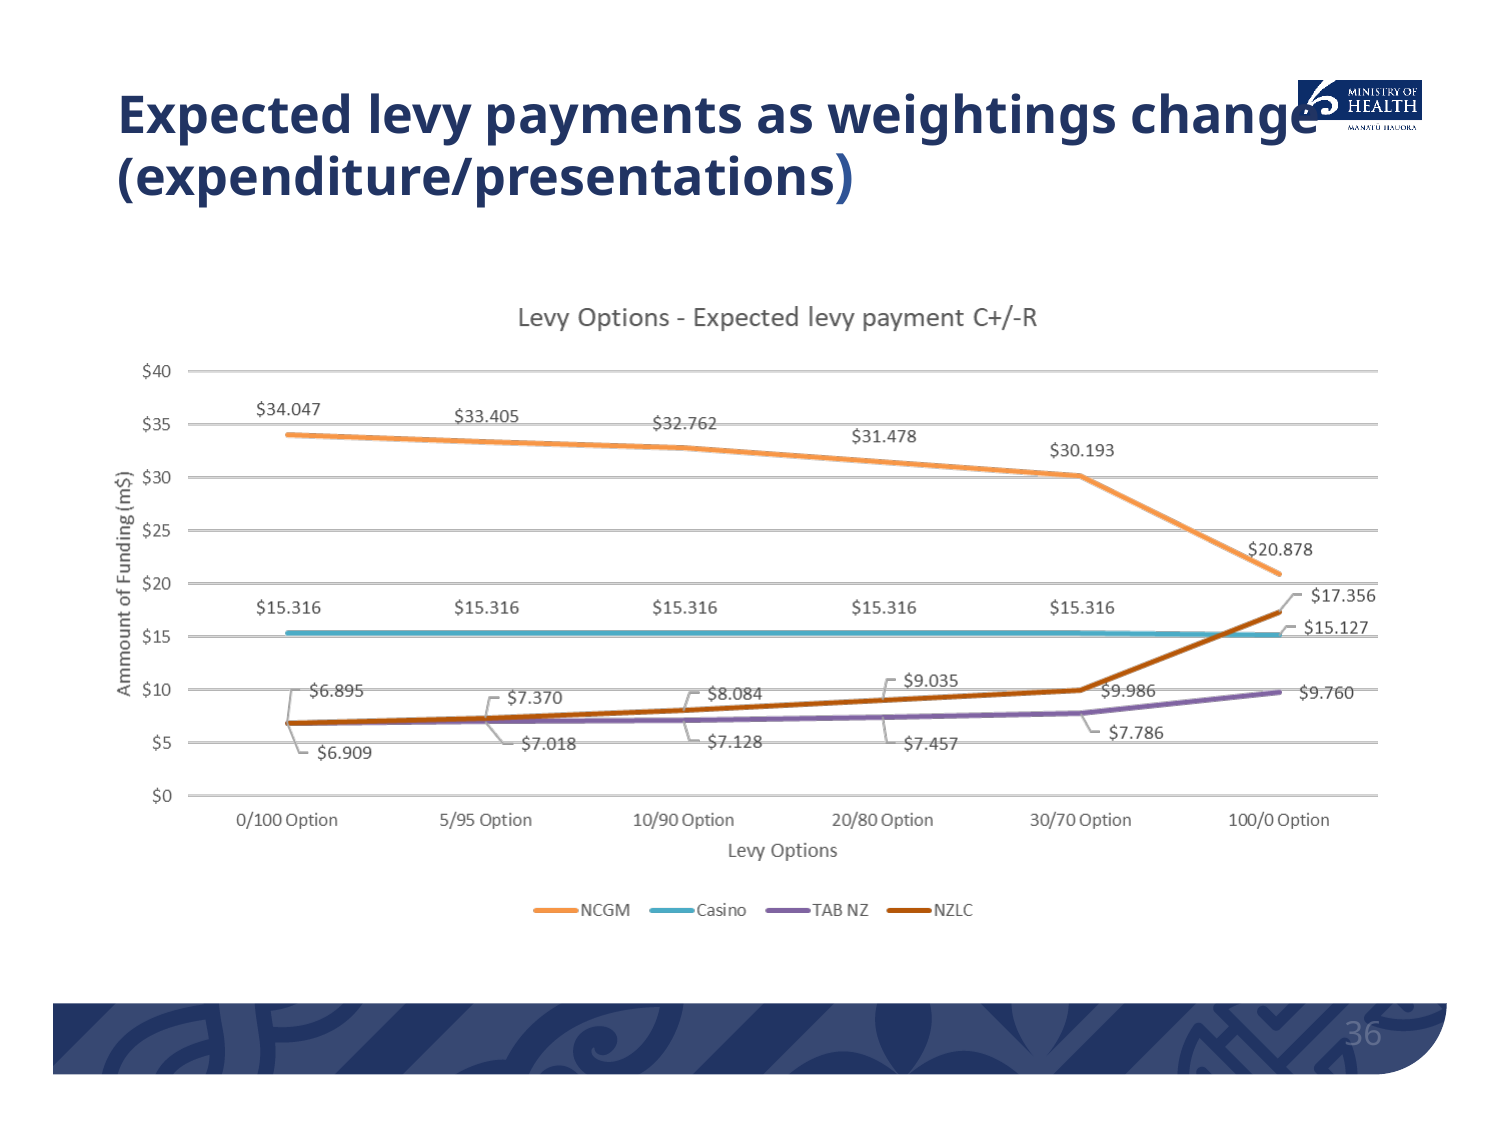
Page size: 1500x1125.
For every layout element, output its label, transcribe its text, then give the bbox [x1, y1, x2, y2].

picture [1397, 80, 1422, 130]
picture [103, 274, 1398, 940]
title Expected levy payments as weightings change (expenditure/presentations) [103, 59, 1397, 237]
picture [0, 1004, 1500, 1125]
